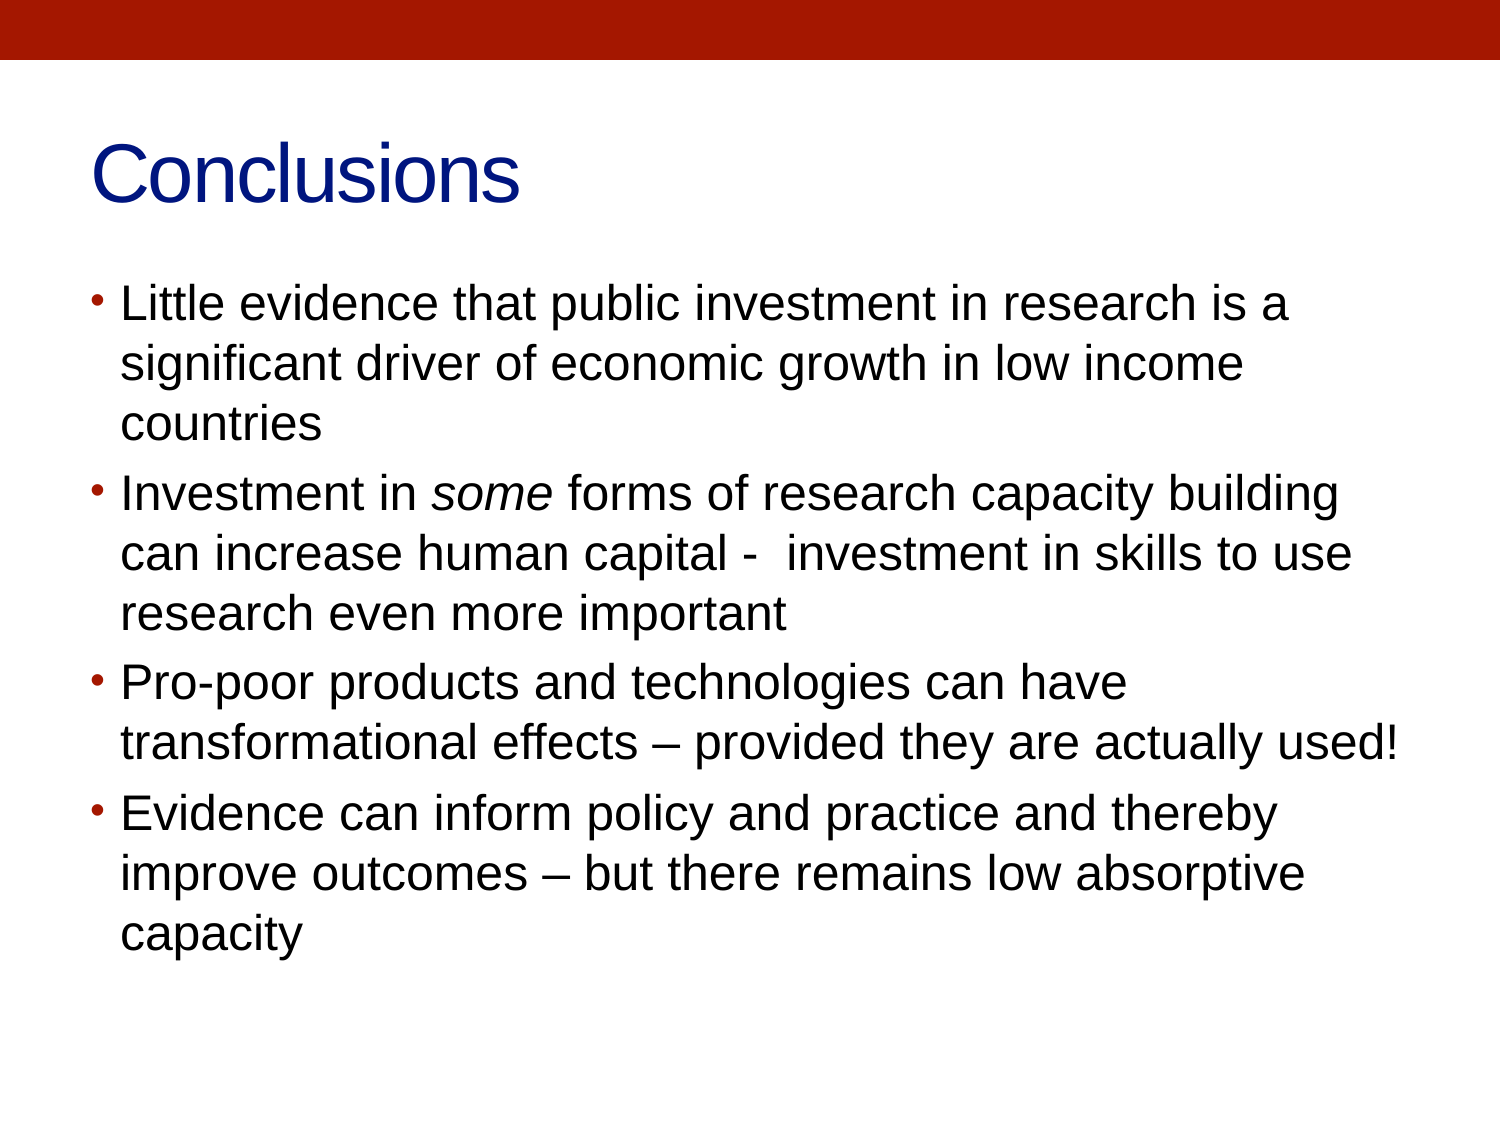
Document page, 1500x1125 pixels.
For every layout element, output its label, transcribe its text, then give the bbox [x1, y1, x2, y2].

title Conclusions [75, 87, 1425, 250]
list Little evidence that public investment in research is a significant driver of economic growth in low income countries Investment in some forms of research capacity building can increase human capital - investment in skills to use research even more important Pro-poor products and technologies can have transformational effects – provided they are actually used! Evidence can inform policy and practice and thereby improve outcomes – but there remains low absorptive capacity [75, 262, 1425, 1063]
